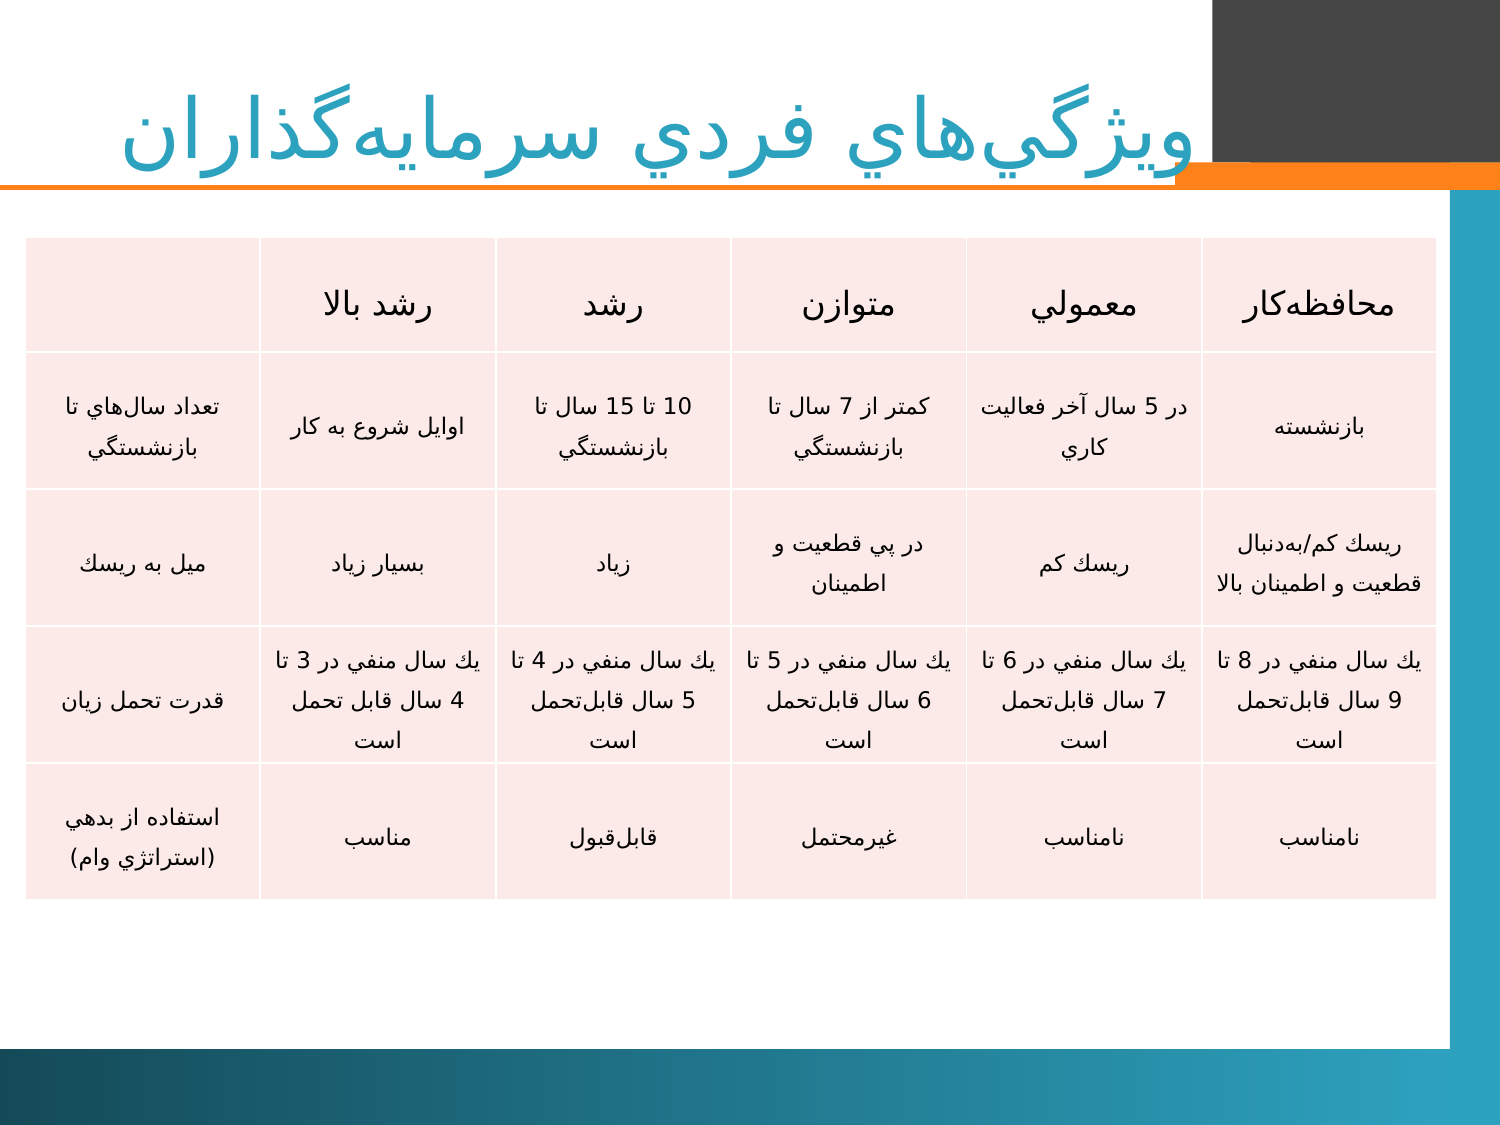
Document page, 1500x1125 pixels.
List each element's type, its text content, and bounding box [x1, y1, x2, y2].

table_cell يك سال منفي در 3 تا 4 سال قابل تحمل است [261, 627, 495, 762]
table_cell غيرمحتمل [732, 764, 966, 899]
table_header رشد [497, 238, 730, 351]
table_cell ميل به ريسك [26, 490, 259, 625]
table_cell ريسك كم/به‌دنبال قطعيت و اطمينان بالا [1203, 490, 1436, 625]
table_cell كمتر از 7 سال تا بازنشستگي [732, 353, 966, 488]
table_cell زياد [497, 490, 730, 625]
table_cell بازنشسته [1203, 353, 1436, 488]
table_cell يك سال منفي در 8 تا 9 سال قابل‌تحمل است [1203, 627, 1436, 762]
table_header رشد بالا [261, 238, 495, 351]
table_cell استفاده از بدهي (استراتژي وام) [26, 764, 259, 899]
table_cell تعداد سال‌هاي تا بازنشستگي [26, 353, 259, 488]
table_header متوازن [732, 238, 966, 351]
table_cell در پي قطعيت و اطمينان [732, 490, 966, 625]
table_cell اوايل شروع به كار [261, 353, 495, 488]
table_header معمولي [967, 238, 1201, 351]
table_cell 10 تا 15 سال تا بازنشستگي [497, 353, 730, 488]
table_cell نامناسب [1203, 764, 1436, 899]
table_cell قدرت تحمل زيان [26, 627, 259, 762]
table_cell قابل‌قبول [497, 764, 730, 899]
table_cell بسيار زياد [261, 490, 495, 625]
table_cell مناسب [261, 764, 495, 899]
table_cell در 5 سال آخر فعاليت كاري [967, 353, 1201, 488]
table_cell ريسك كم [967, 490, 1201, 625]
table_cell نامناسب [967, 764, 1201, 899]
table_header محافظه‌كار [1203, 238, 1436, 351]
table_cell يك سال منفي در 4 تا 5 سال قابل‌تحمل است [497, 627, 730, 762]
title ويژگي‌هاي فردي سرمايه‌گذاران [0, 62, 1331, 188]
table_header [26, 238, 259, 351]
table_cell يك سال منفي در 5 تا 6 سال قابل‌تحمل است [732, 627, 966, 762]
table_cell يك سال منفي در 6 تا 7 سال قابل‌تحمل است [967, 627, 1201, 762]
